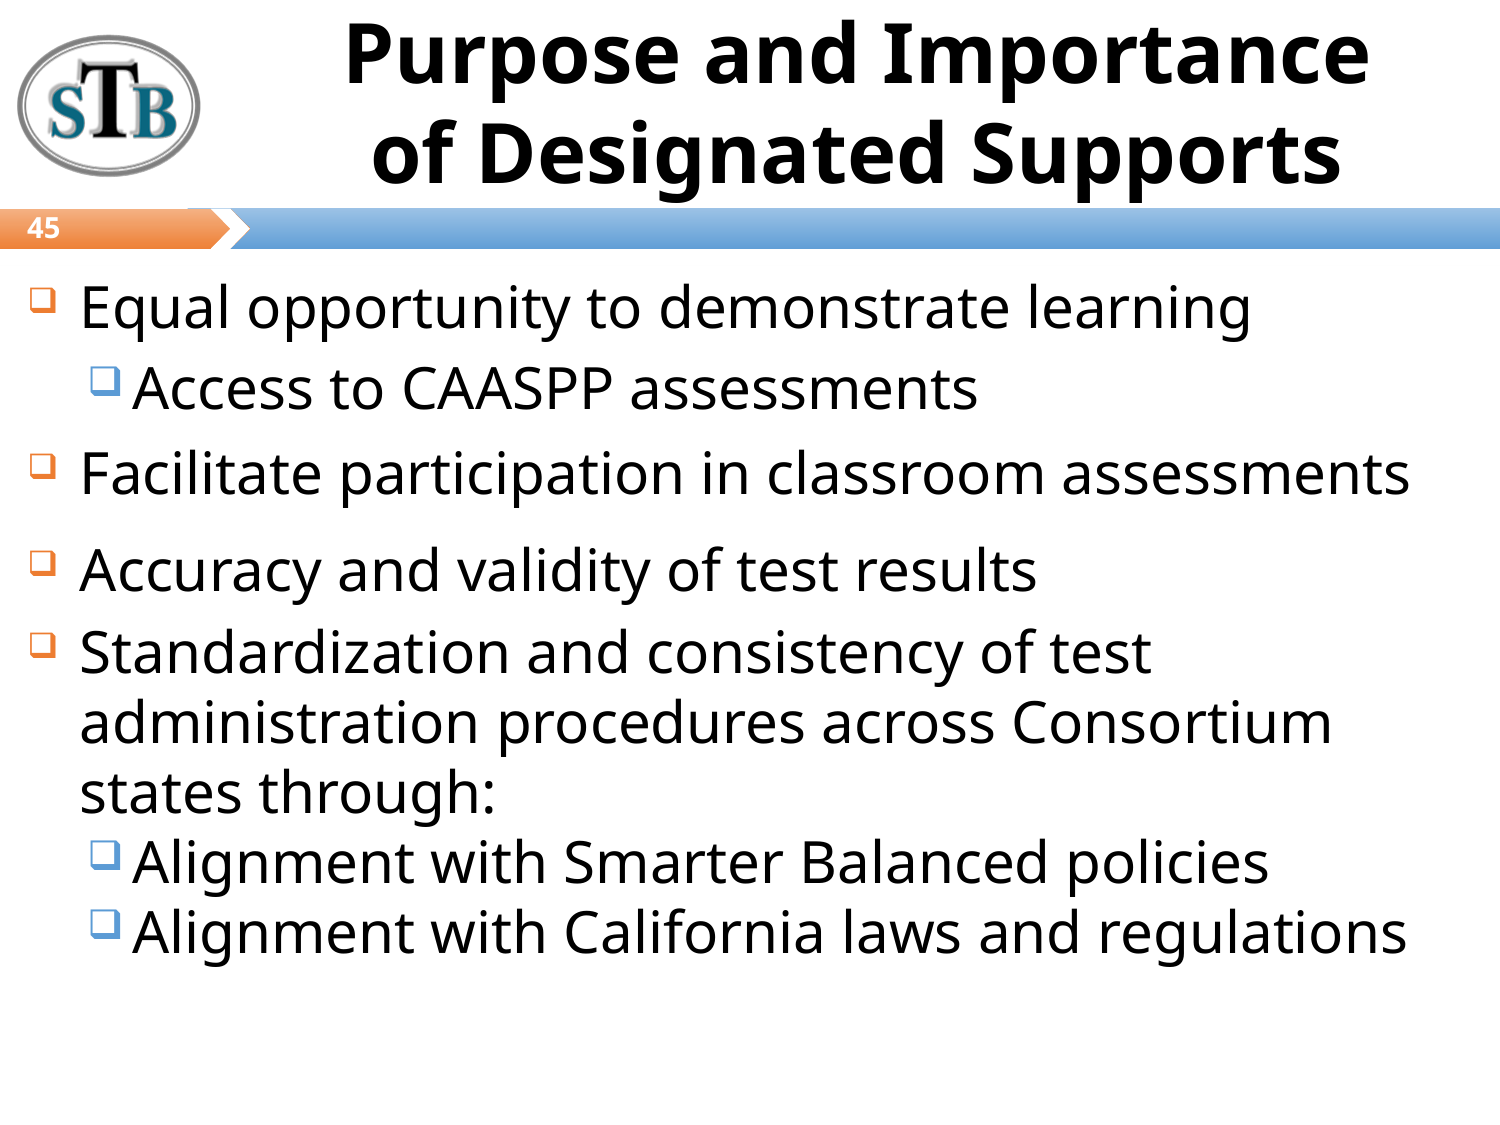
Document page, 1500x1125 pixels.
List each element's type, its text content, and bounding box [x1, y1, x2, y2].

title Purpose and Importance of Designated Supports [225, 62, 1490, 138]
slide_number 45 [0, 208, 88, 249]
list Equal opportunity to demonstrate learning Access to CAASPP assessments Facilitate participation in classroom assessments Accuracy and validity of test results Standardization and consistency of test administration procedures across Consortium states through: Alignment with Smarter Balanced policies Alignment with California laws and regulations [12, 262, 1488, 1052]
picture [0, 0, 211, 240]
